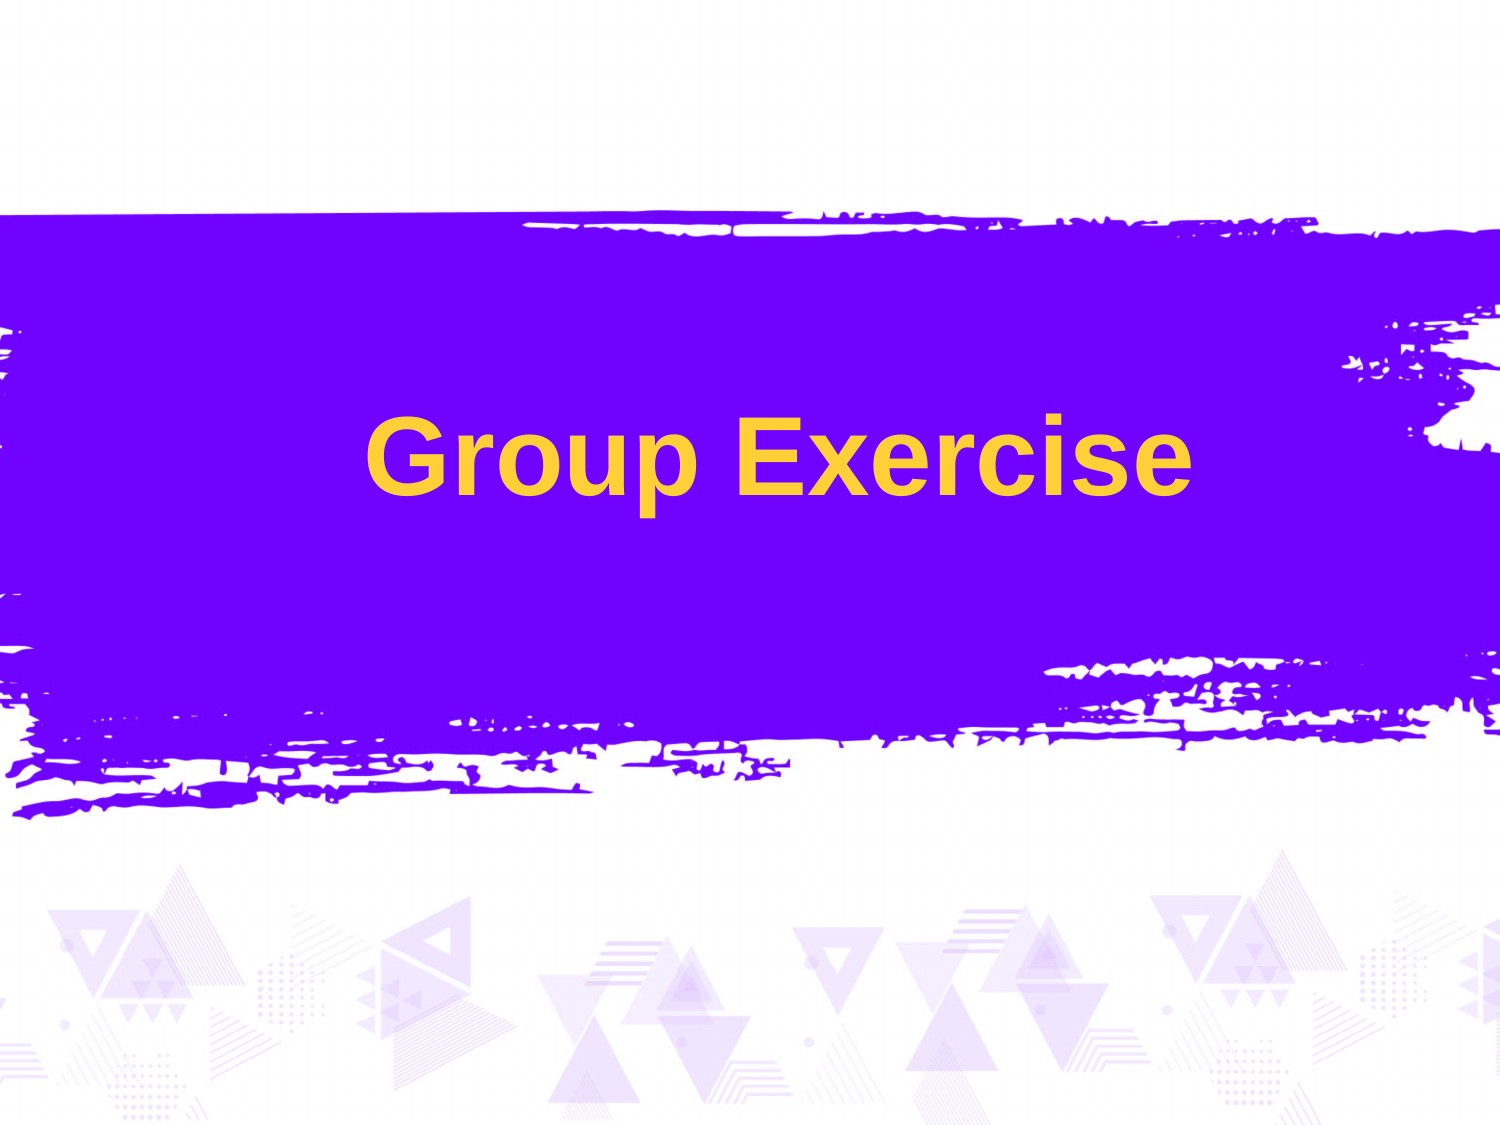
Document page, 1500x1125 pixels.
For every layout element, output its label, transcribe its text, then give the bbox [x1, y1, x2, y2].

picture [0, 0, 1500, 1125]
title Group Exercise [142, 375, 1418, 617]
